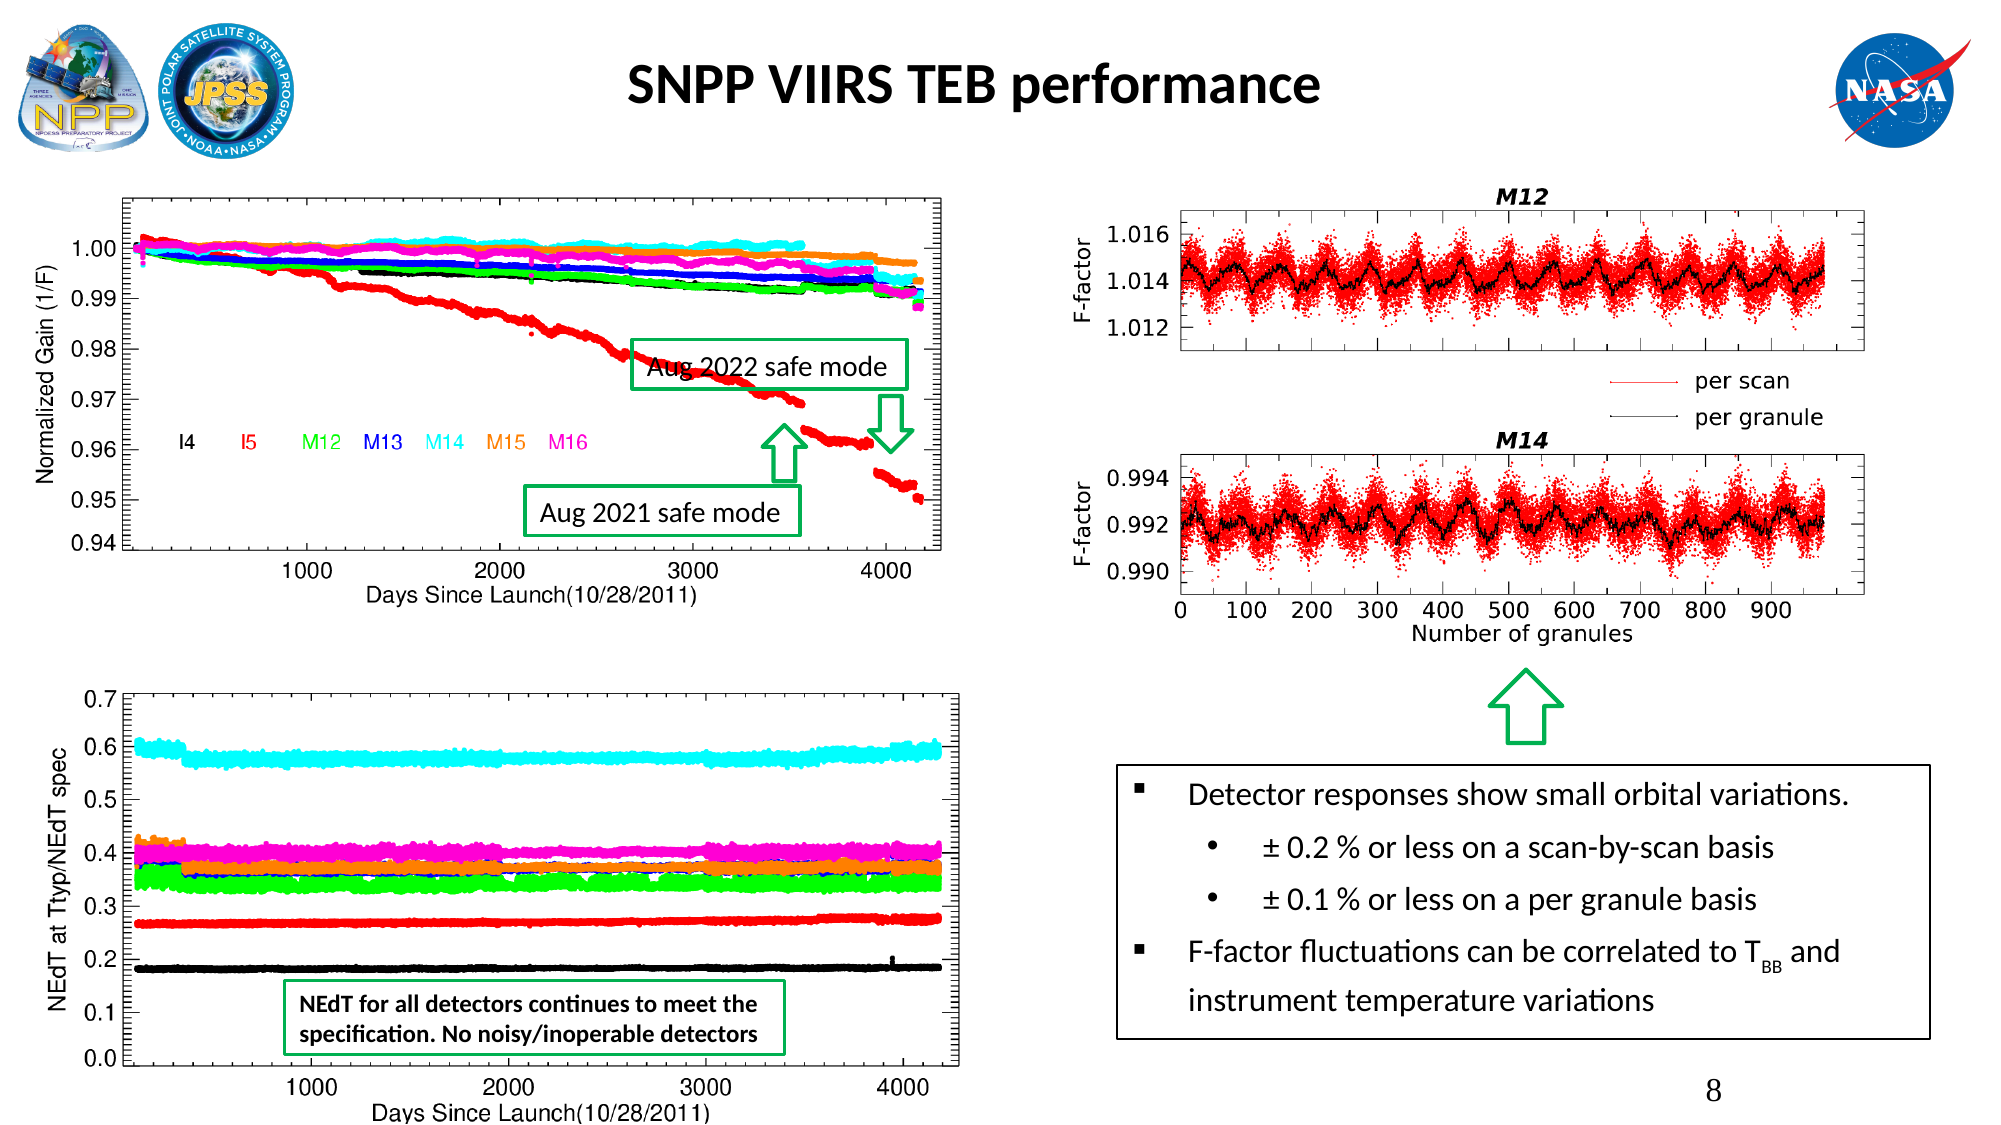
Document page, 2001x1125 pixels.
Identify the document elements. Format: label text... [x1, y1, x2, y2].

picture [239, 104, 294, 159]
picture [1048, 29, 1975, 655]
picture [0, 174, 977, 618]
picture [16, 22, 151, 154]
text_box 8 [1425, 1060, 1738, 1124]
text_box Detector responses show small orbital variations. ± 0.2 % or less on a scan-by-scan basis ± 0.1 % or less on a per granule basis F-factor fluctuations can be correlated to TBB and instrument temperature variations [1116, 765, 1930, 1039]
picture [158, 102, 213, 159]
text_box SNPP VIIRS TEB performance [419, 37, 1532, 123]
picture [237, 23, 294, 78]
text_box [1487, 667, 1565, 746]
picture [158, 23, 215, 80]
picture [0, 680, 996, 1124]
picture [174, 39, 278, 143]
